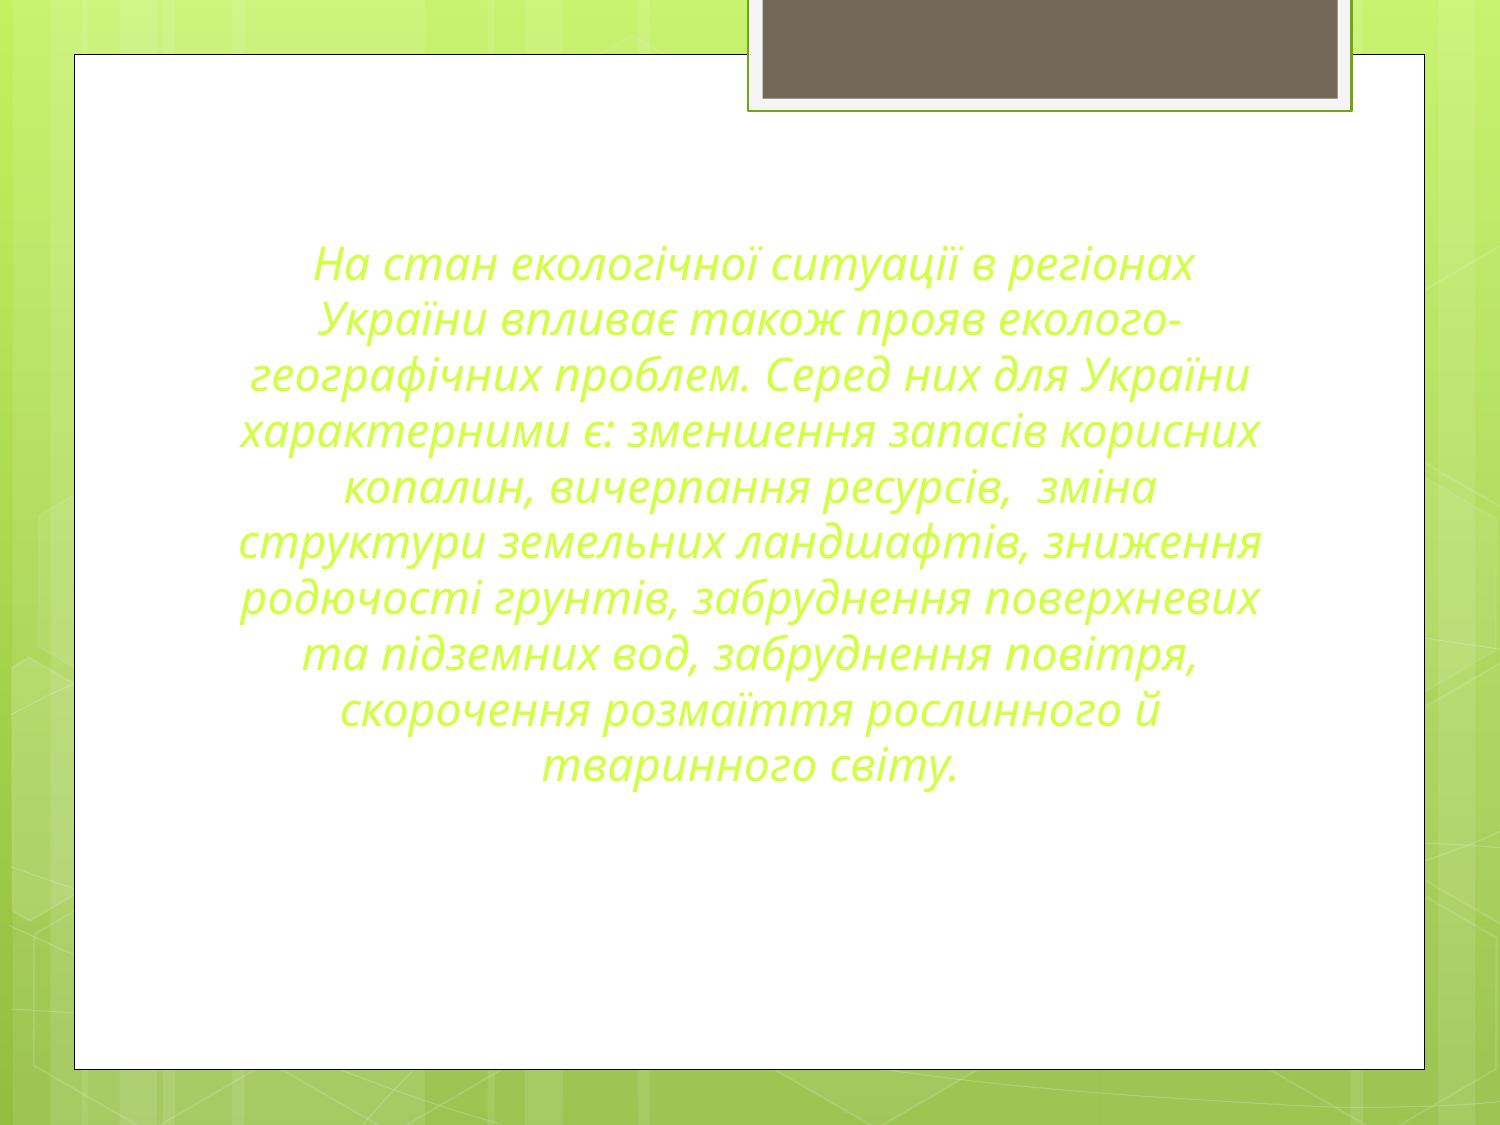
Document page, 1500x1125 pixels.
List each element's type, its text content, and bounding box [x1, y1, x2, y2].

list На стан екологічної ситуації в регіонах України впливає також прояв еколого-географічних проблем. Серед них для України характерними є: зменшення запасів корисних копалин, вичерпання ресурсів, зміна структури земельних ландшафтів, зниження родючості грунтів, забруднення поверхневих та підземних вод, забруднення повітря, скорочення розмаїття рослинного й тваринного світу. [206, 113, 1296, 950]
